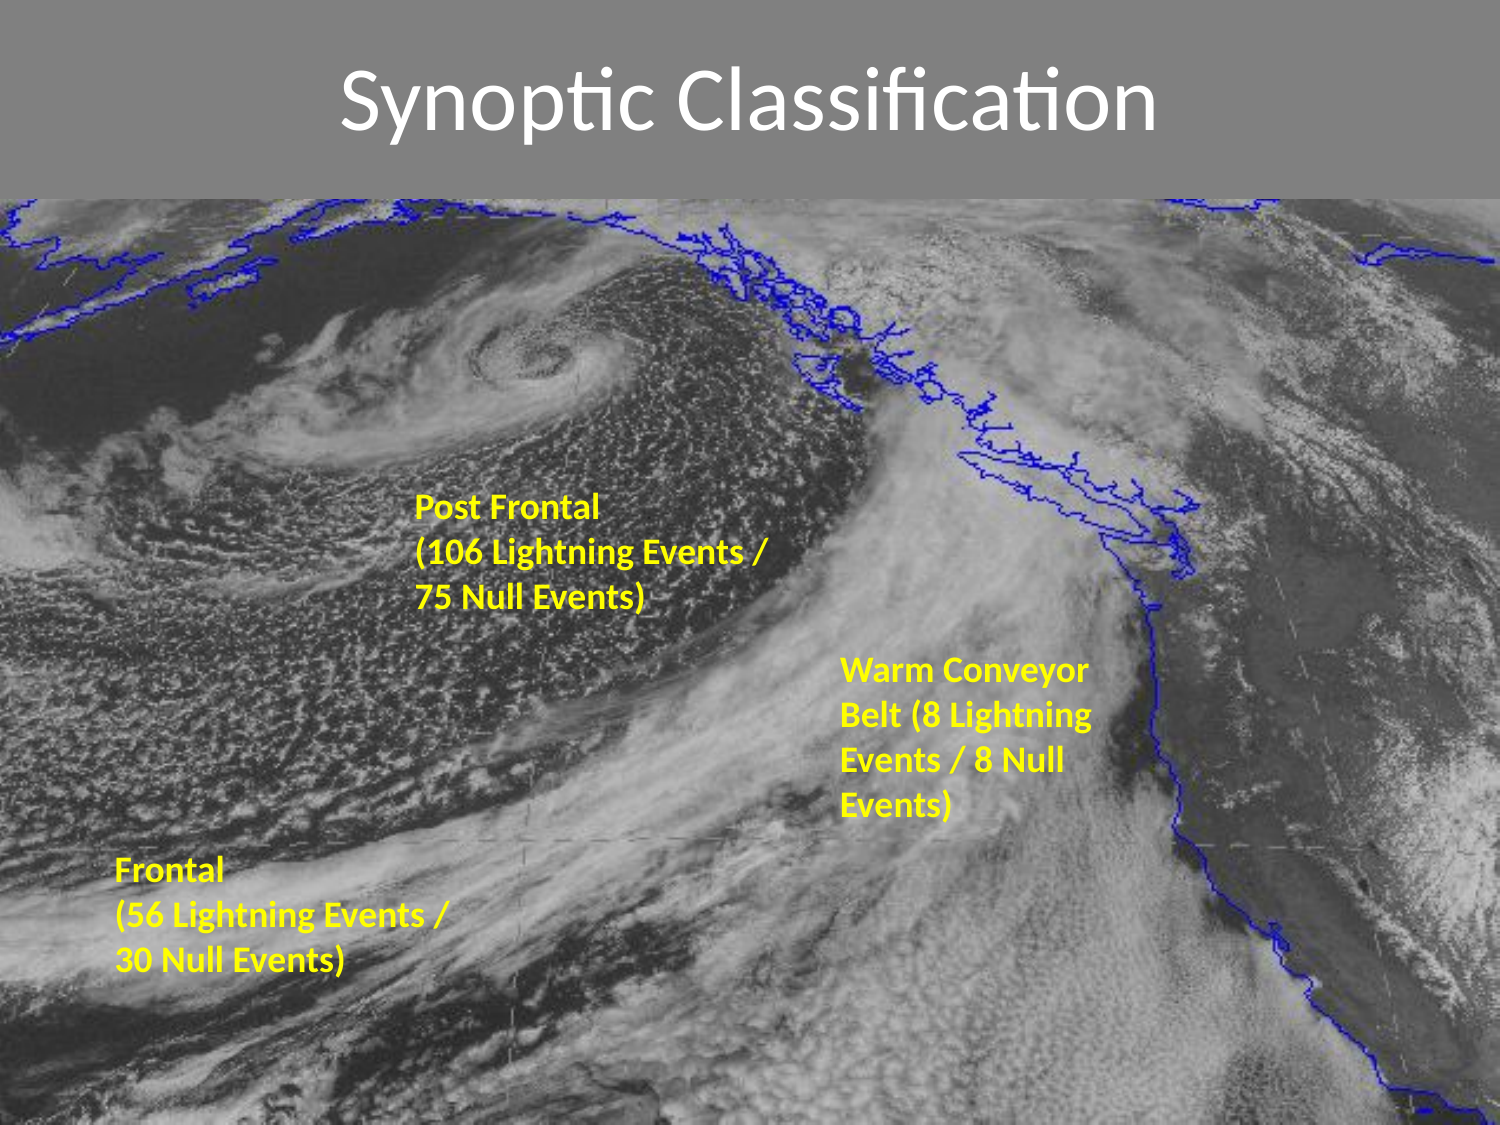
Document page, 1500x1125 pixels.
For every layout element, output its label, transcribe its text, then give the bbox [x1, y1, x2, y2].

picture [0, 199, 1500, 1125]
title Synoptic Classification [75, 0, 1425, 188]
